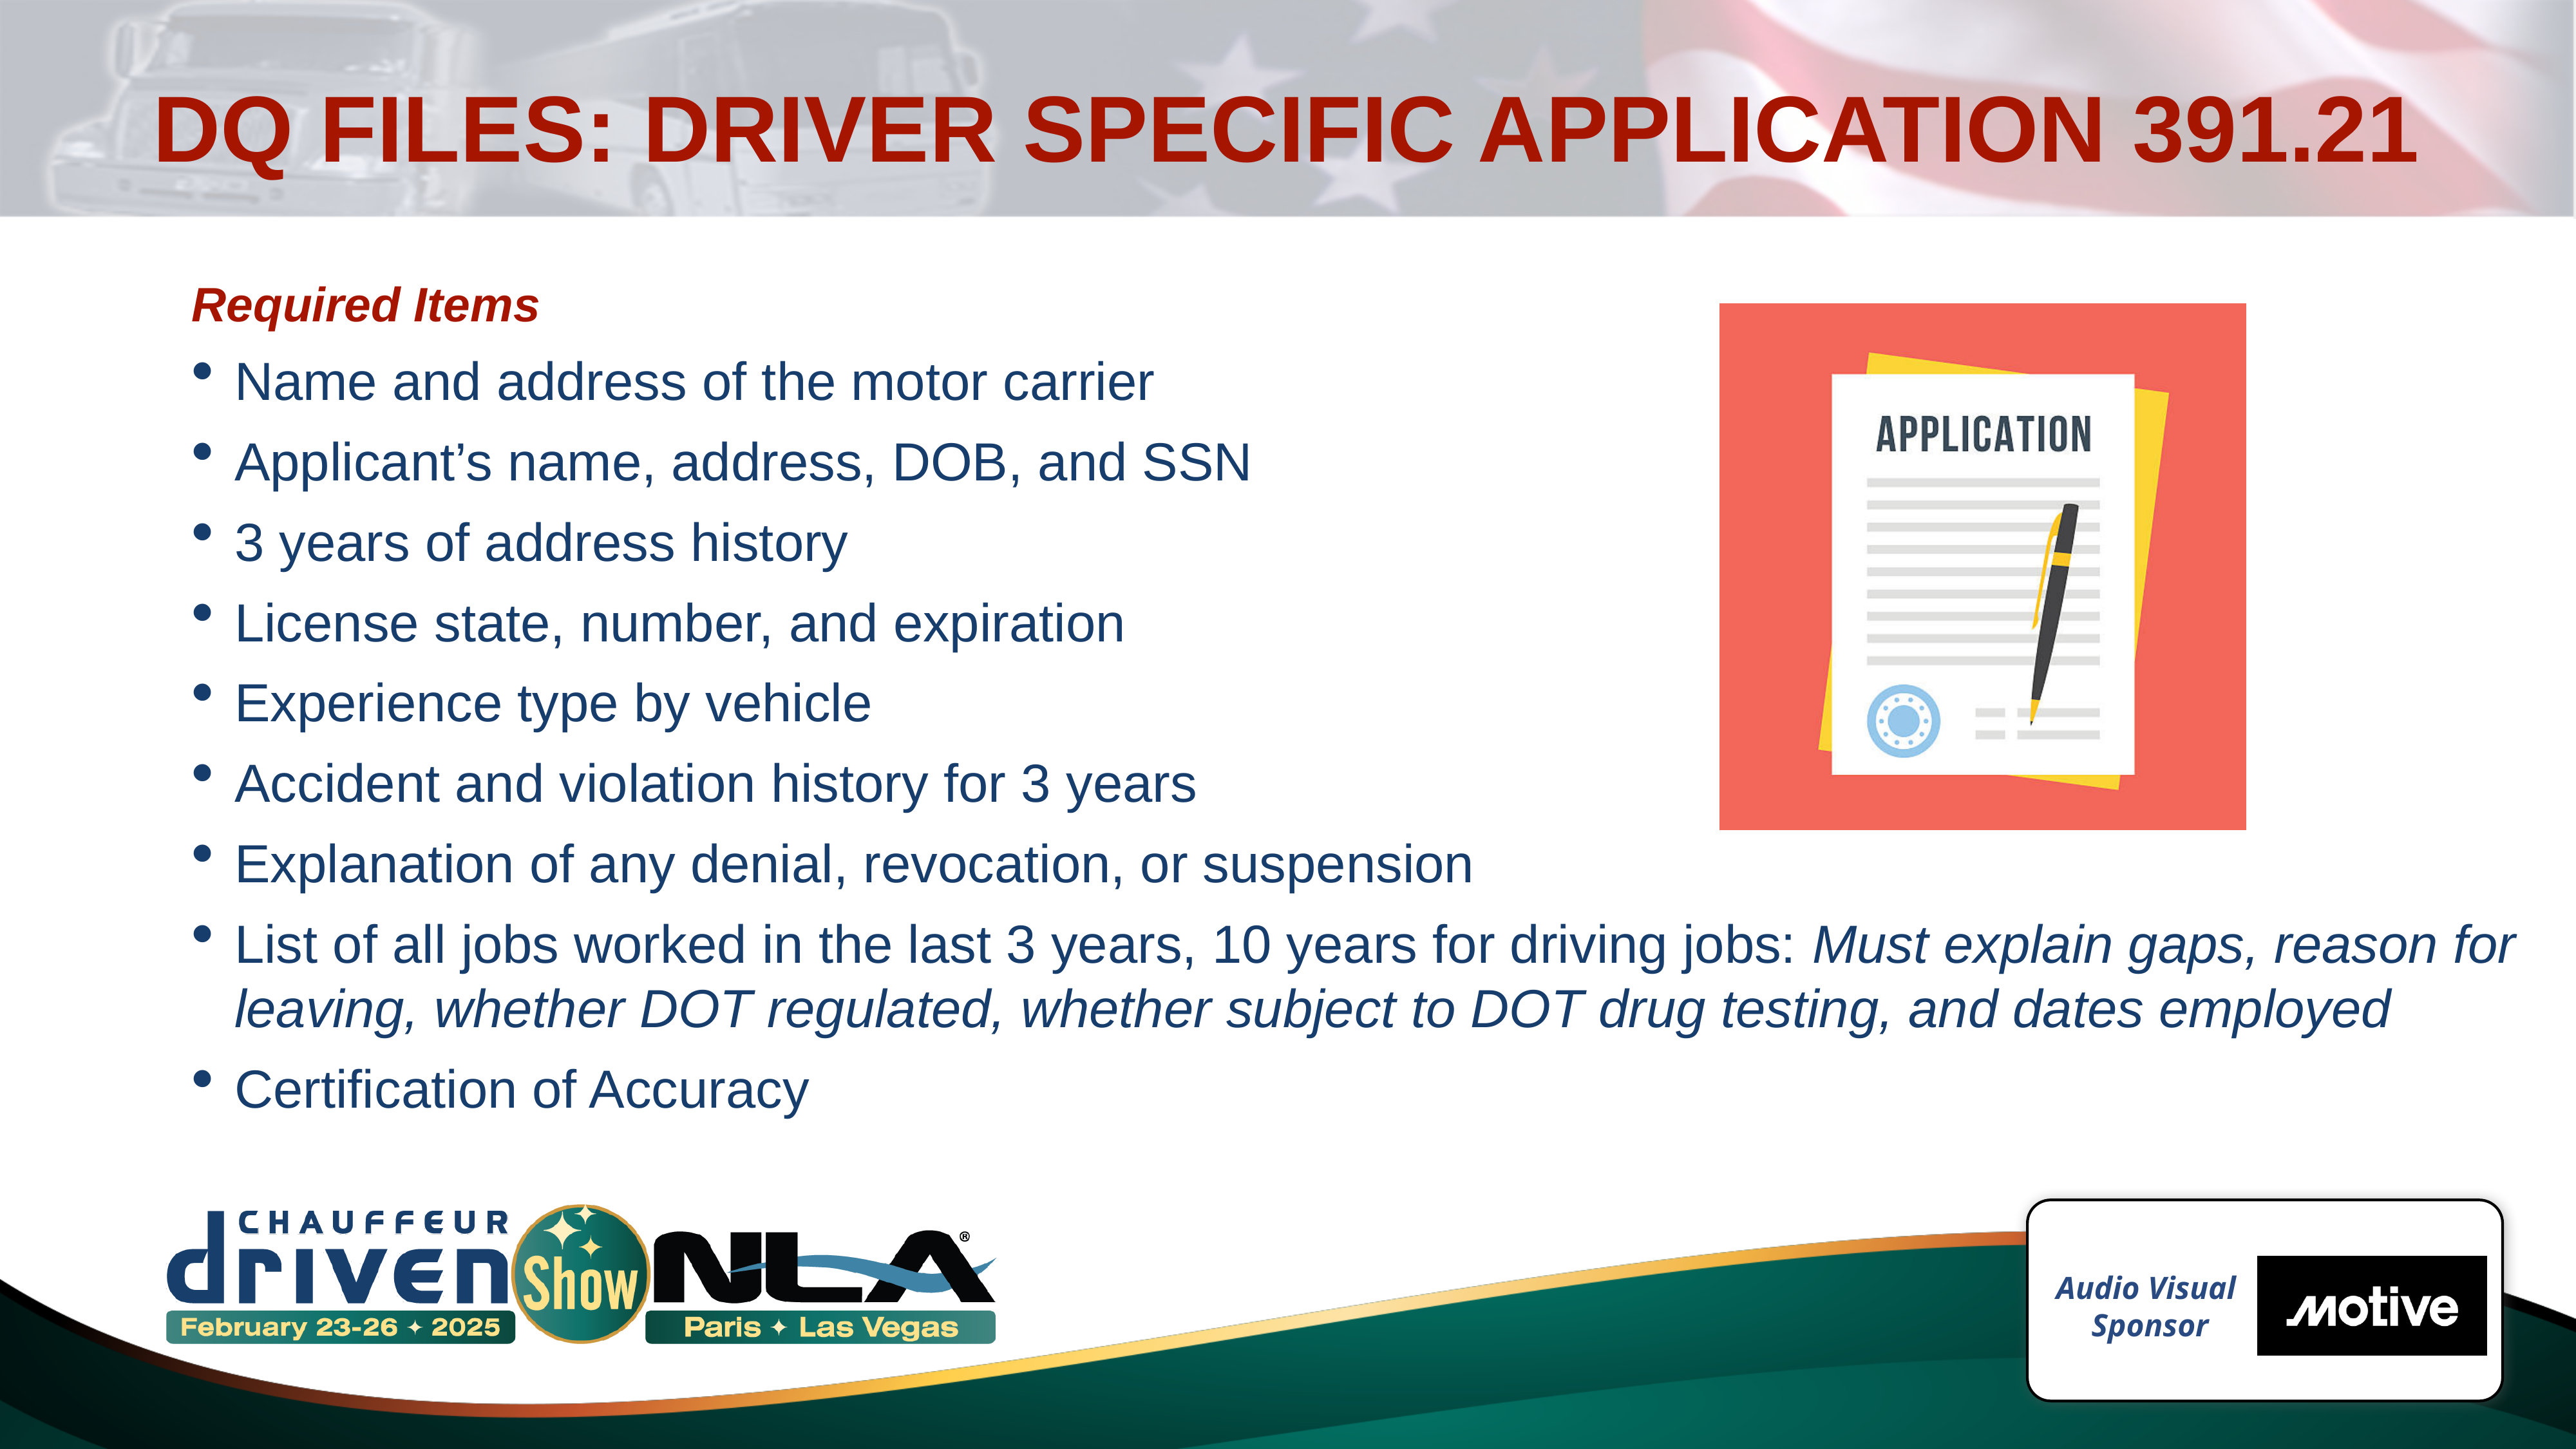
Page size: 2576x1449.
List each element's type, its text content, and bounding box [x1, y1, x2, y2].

picture [0, 0, 2576, 220]
text_box [2031, 1200, 2499, 1211]
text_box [2043, 1255, 2487, 1356]
text_box Required Items [187, 251, 2130, 336]
picture [1719, 303, 2246, 831]
picture [0, 1201, 2576, 1449]
text_box Name and address of the motor carrier Applicant’s name, address, DOB, and SSN 3 years of address history License state, number, and expiration Experience type by vehicle Accident and violation history for 3 years Explanation of any denial, revocation, or suspension List of all jobs worked in the last 3 years, 10 years for driving jobs: Must explain gaps, reason for leaving, whether DOT regulated, whether subject to DOT drug testing, and dates employed Certification of Accuracy [187, 341, 2540, 1124]
